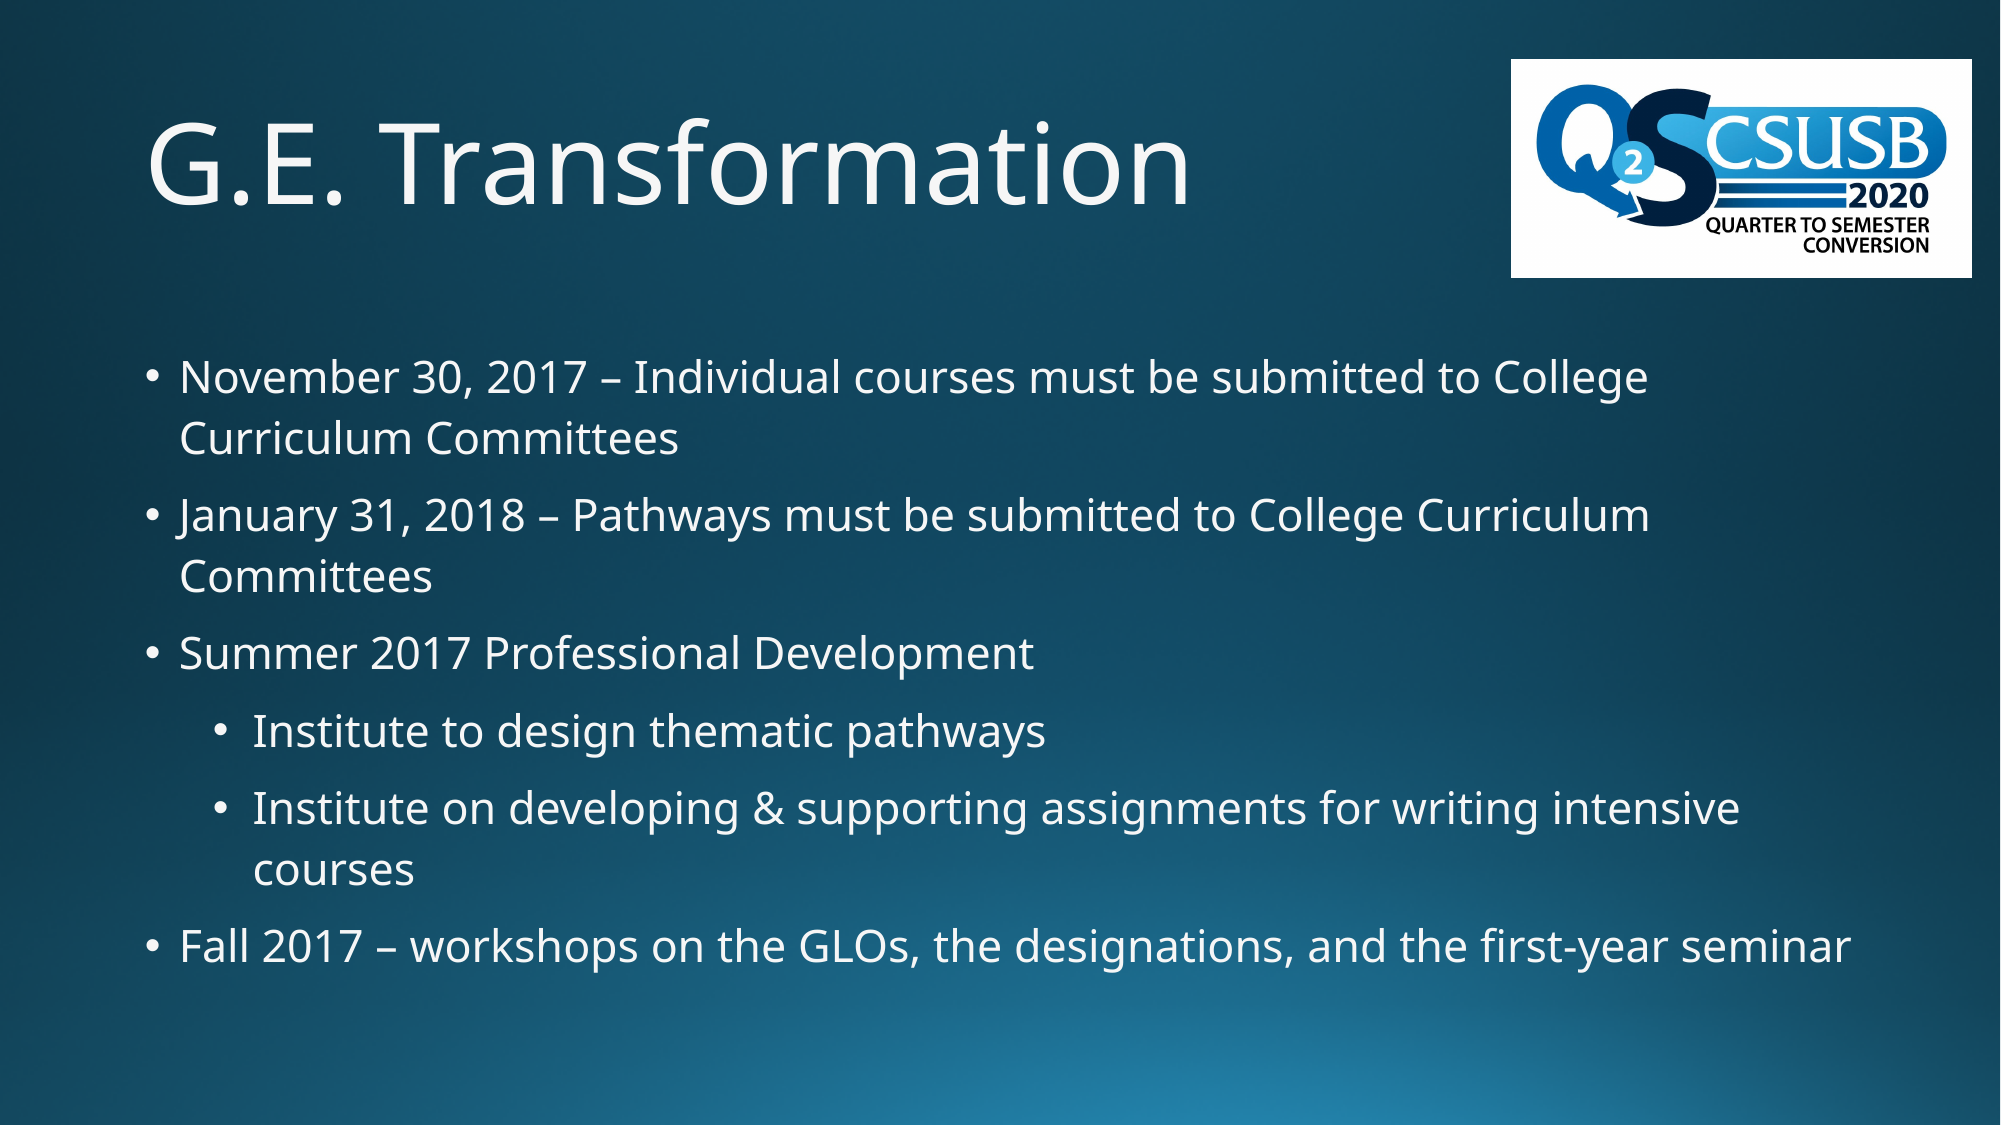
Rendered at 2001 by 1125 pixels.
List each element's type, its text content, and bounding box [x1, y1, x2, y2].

list November 30, 2017 – Individual courses must be submitted to College Curriculum Committees January 31, 2018 – Pathways must be submitted to College Curriculum Committees Summer 2017 Professional Development Institute to design thematic pathways Institute on developing & supporting assignments for writing intensive courses Fall 2017 – workshops on the GLOs, the designations, and the first-year seminar [136, 298, 1863, 1014]
title G.E. Transformation [136, 59, 1491, 278]
picture [0, 0, 2001, 1125]
